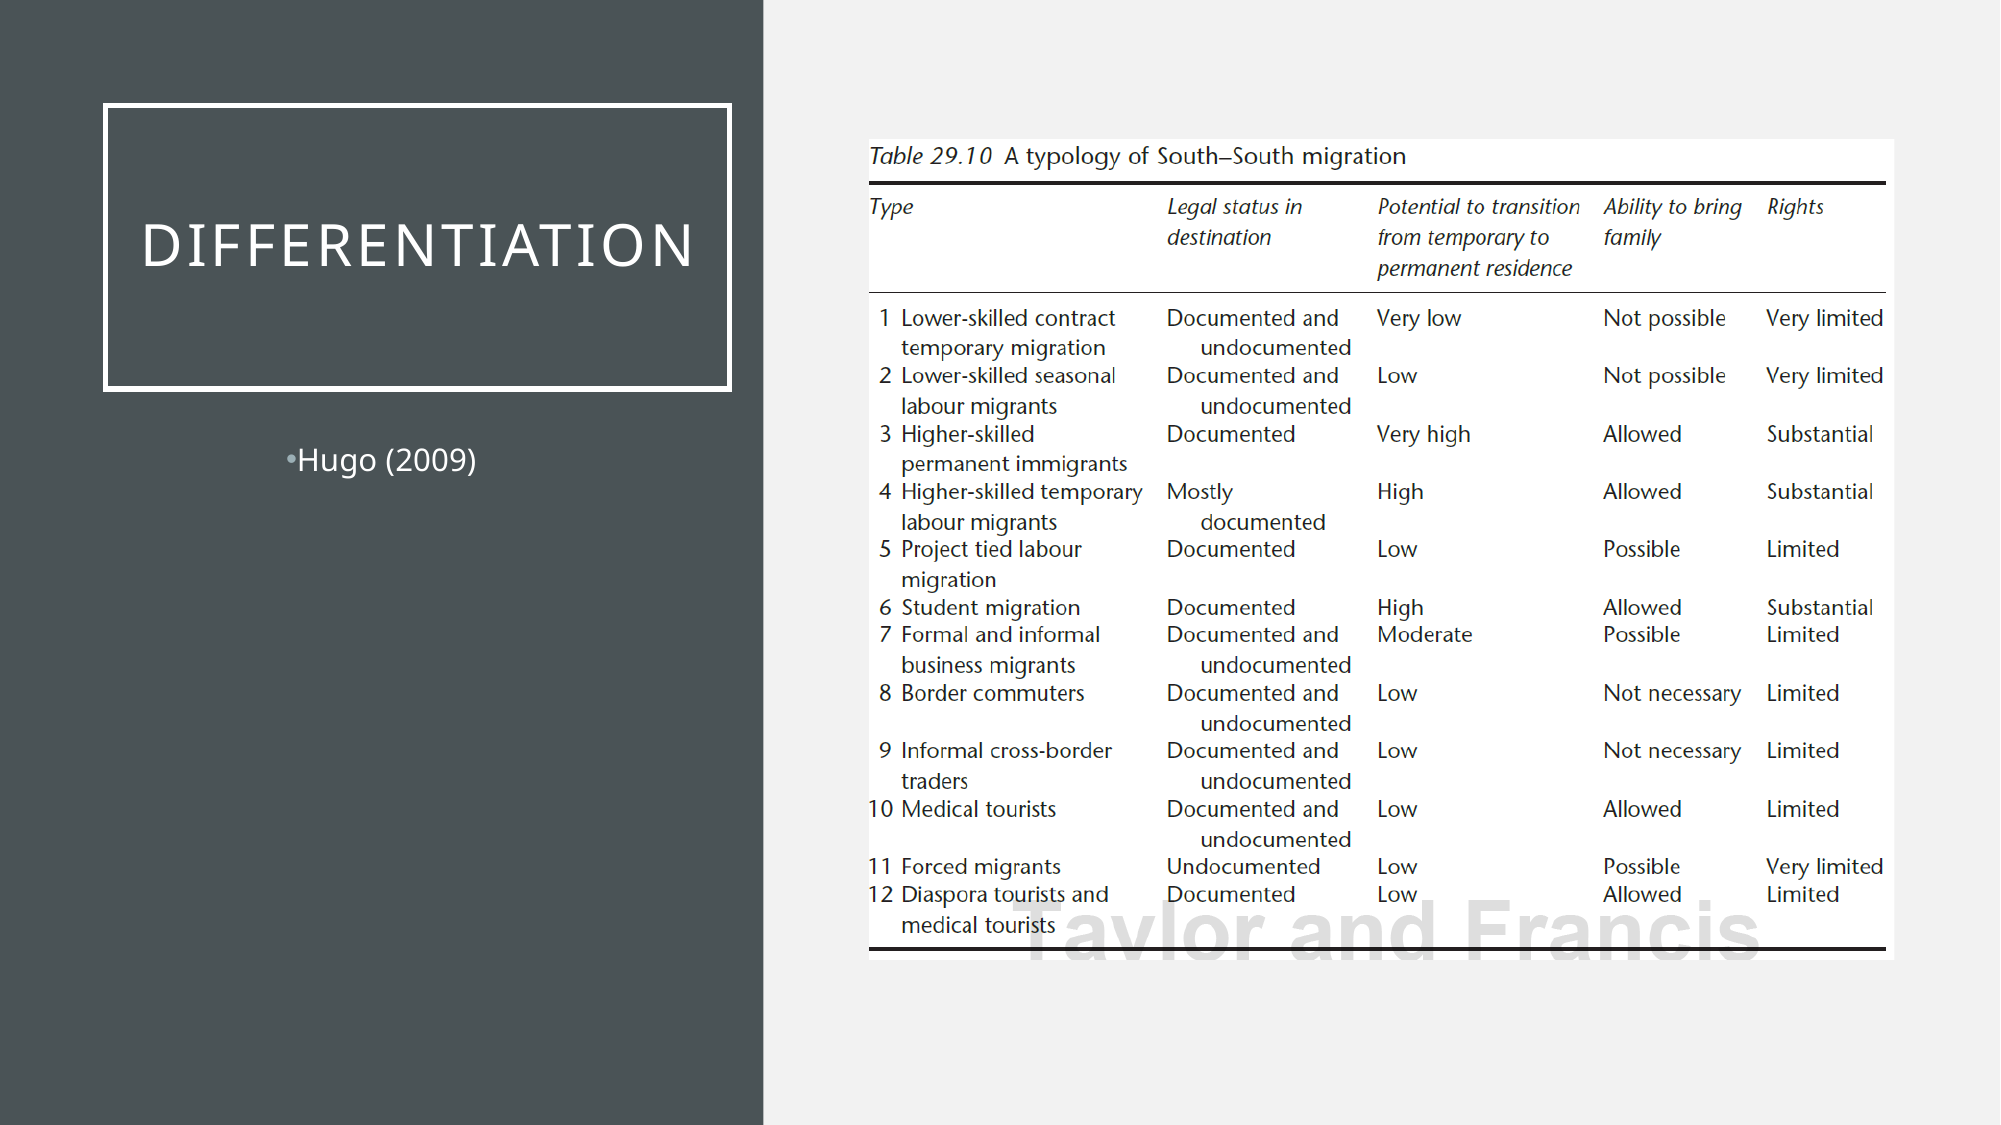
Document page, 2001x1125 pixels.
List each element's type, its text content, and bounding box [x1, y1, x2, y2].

list Hugo (2009) [105, 432, 658, 994]
text_box [764, 0, 2000, 1125]
picture [869, 139, 1895, 960]
text_box [0, 0, 764, 1125]
title Differentiation [103, 103, 732, 392]
